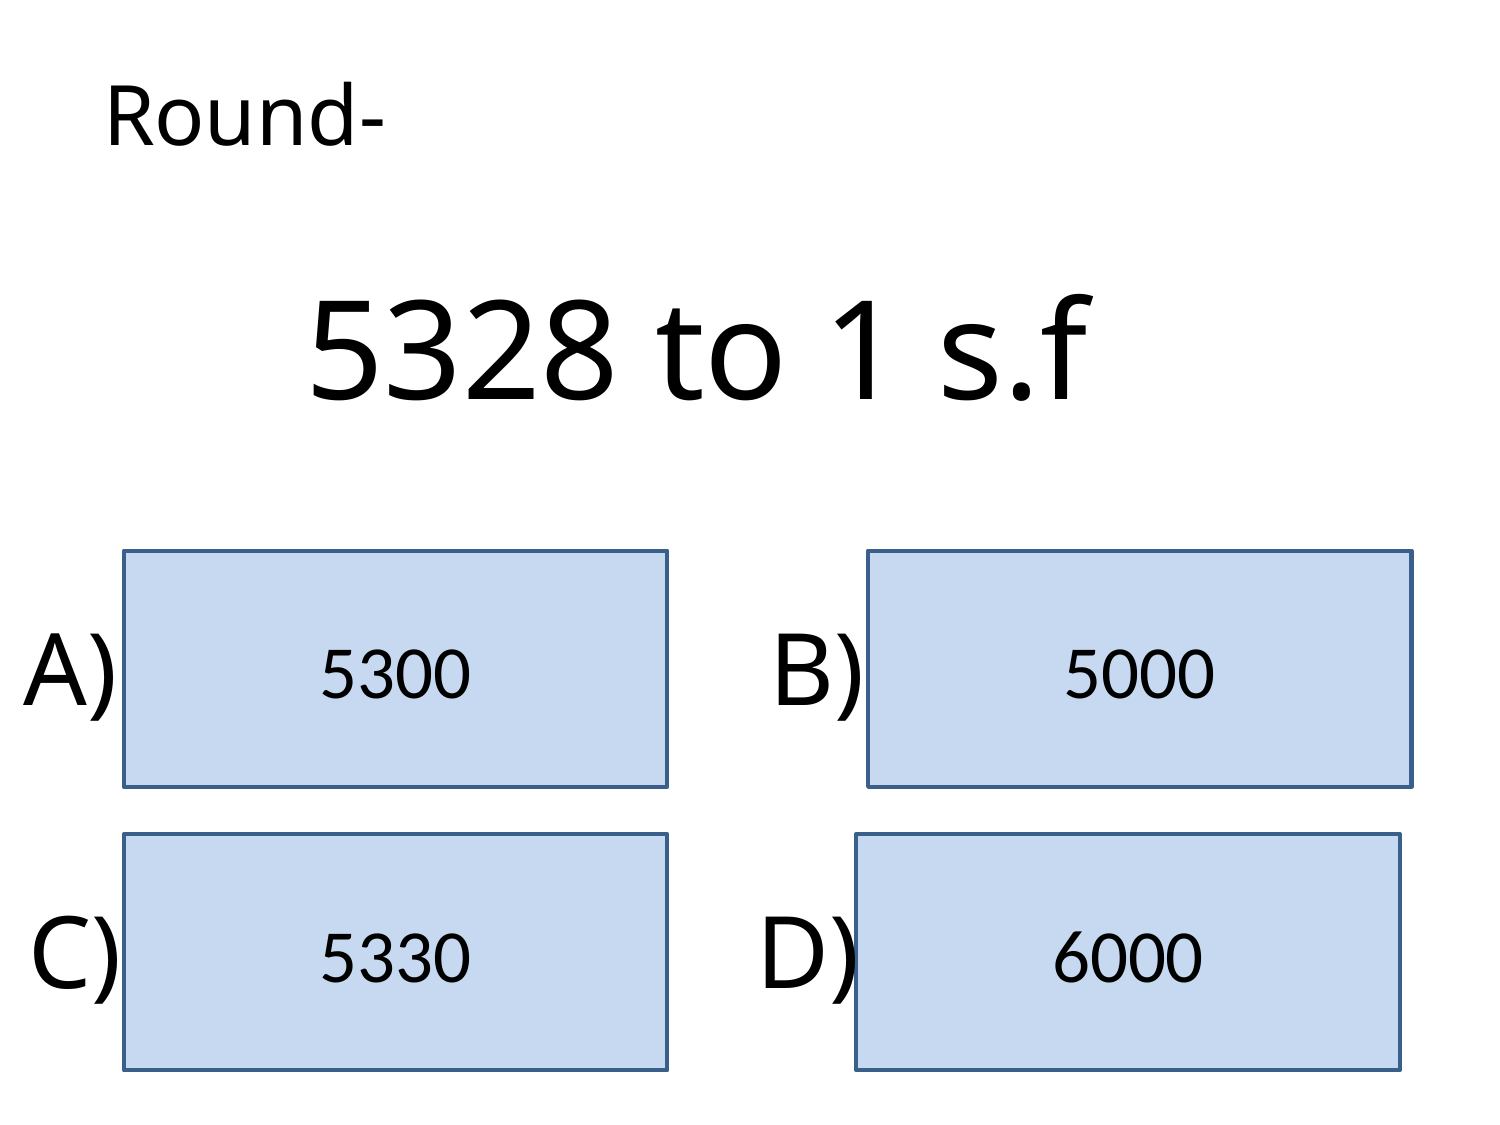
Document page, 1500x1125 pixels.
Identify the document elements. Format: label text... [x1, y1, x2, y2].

text_box B) [754, 597, 880, 733]
text_box D) [742, 881, 875, 1017]
text_box C) [13, 881, 137, 1017]
text_box 5300 [122, 549, 669, 789]
text_box 5330 [122, 832, 669, 1072]
text_box A) [9, 597, 133, 733]
text_box 5000 [866, 549, 1414, 789]
text_box 6000 [854, 832, 1402, 1072]
text_box Round- 5328 to 1 s.f [88, 54, 1306, 435]
